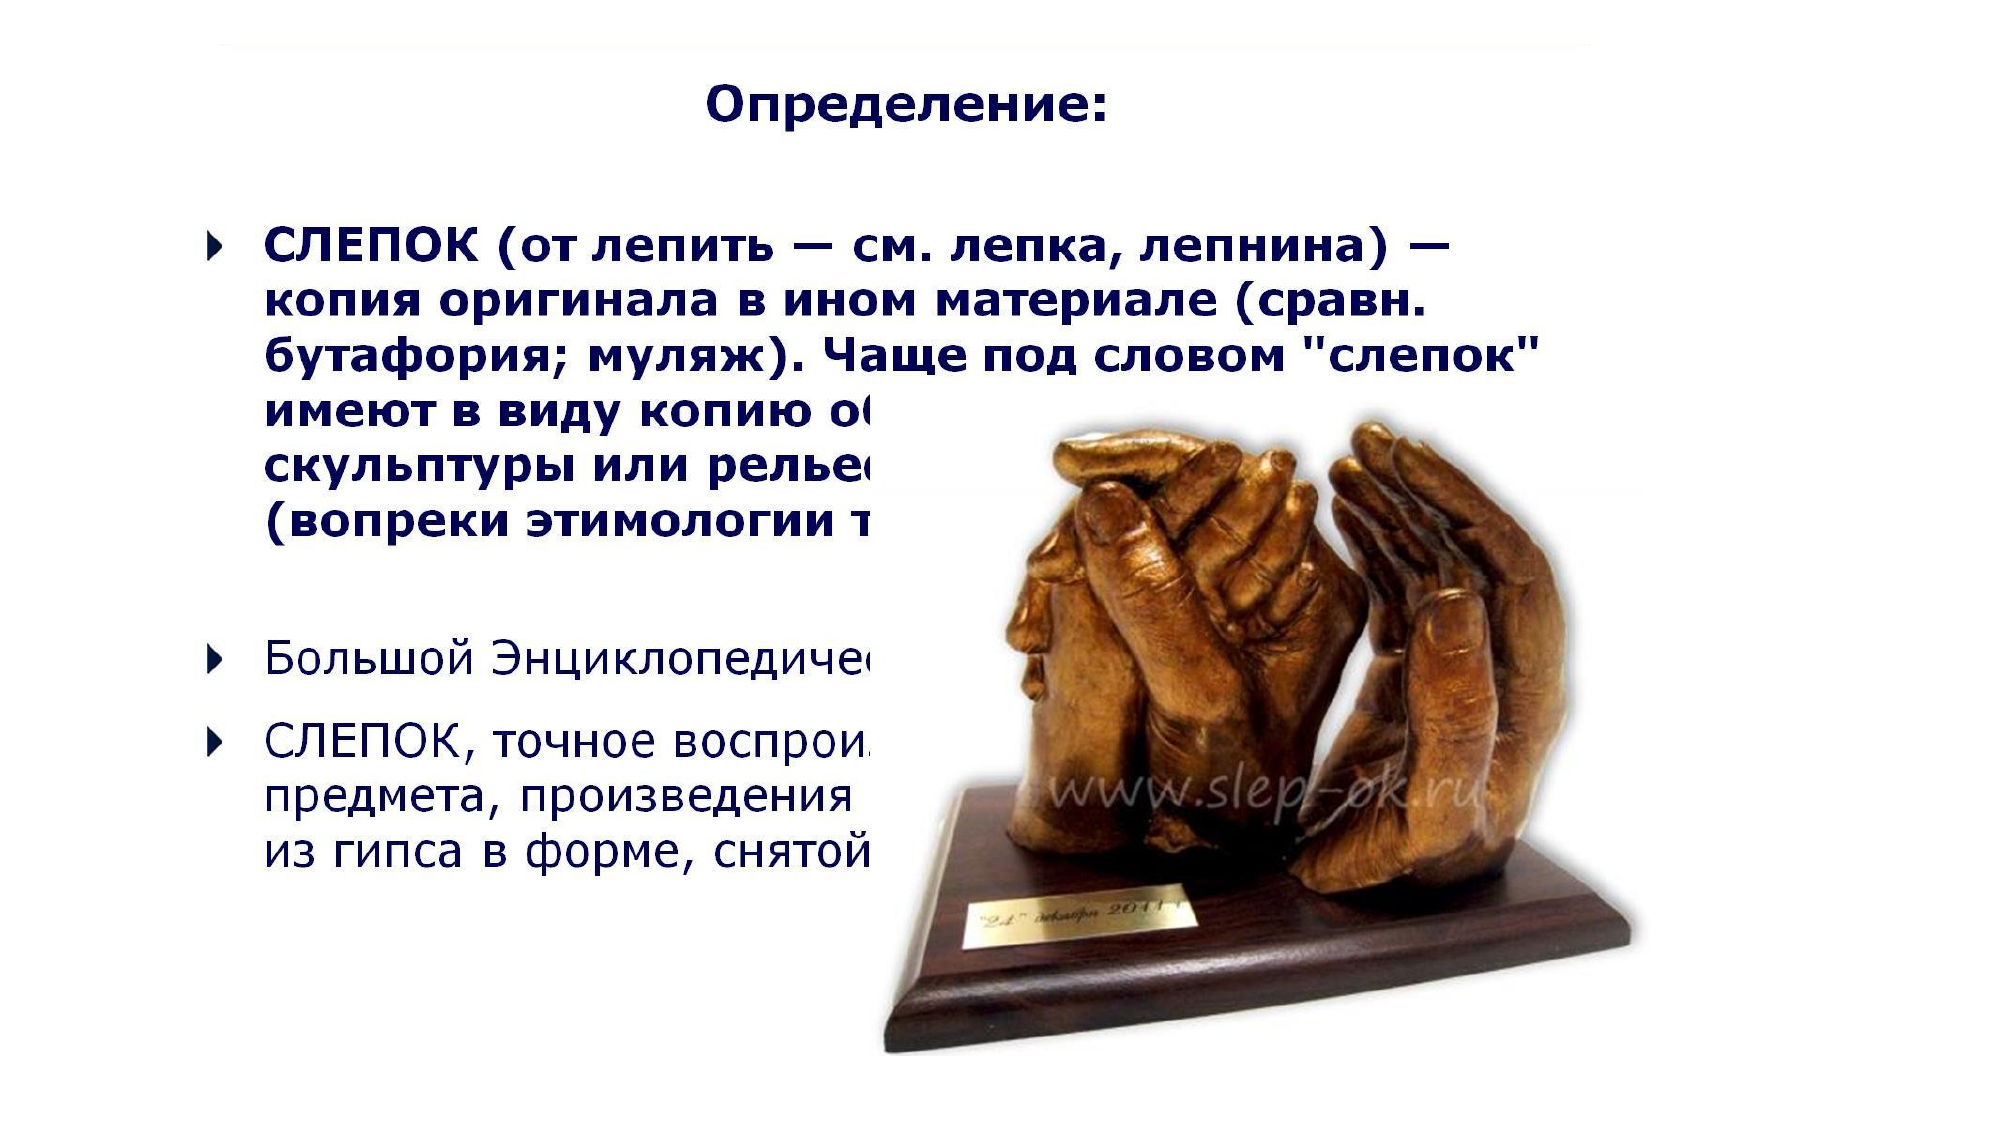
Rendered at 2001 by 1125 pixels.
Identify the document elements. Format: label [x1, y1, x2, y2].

picture [194, 44, 1651, 1056]
